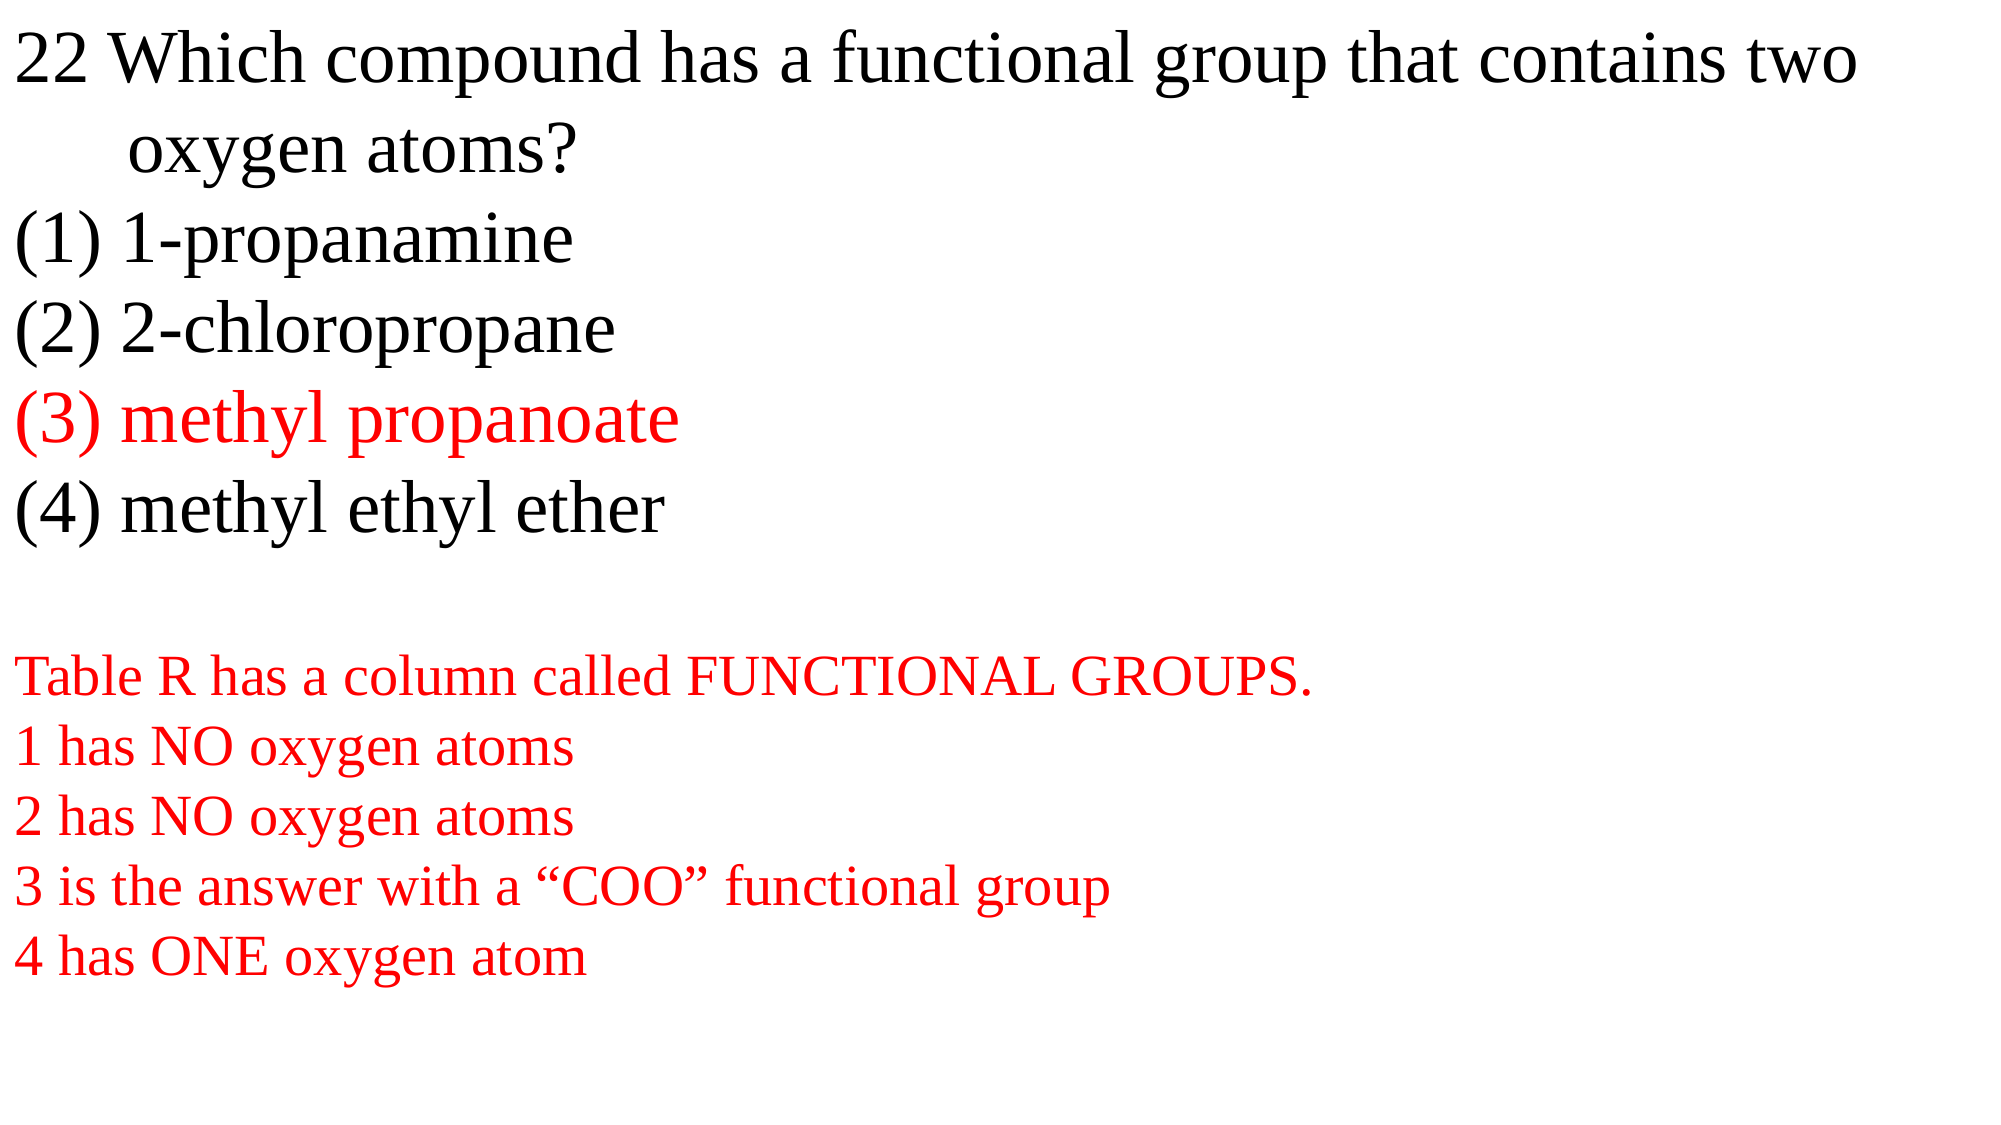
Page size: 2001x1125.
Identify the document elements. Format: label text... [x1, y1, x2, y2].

text_box 22 Which compound has a functional group that contains two oxygen atoms? (1) 1-propanamine (2) 2-chloropropane (3) methyl propanoate (4) methyl ethyl ether Table R has a column called FUNCTIONAL GROUPS. 1 has NO oxygen atoms 2 has NO oxygen atoms 3 is the answer with a “COO” functional group 4 has ONE oxygen atom [0, 0, 2000, 995]
